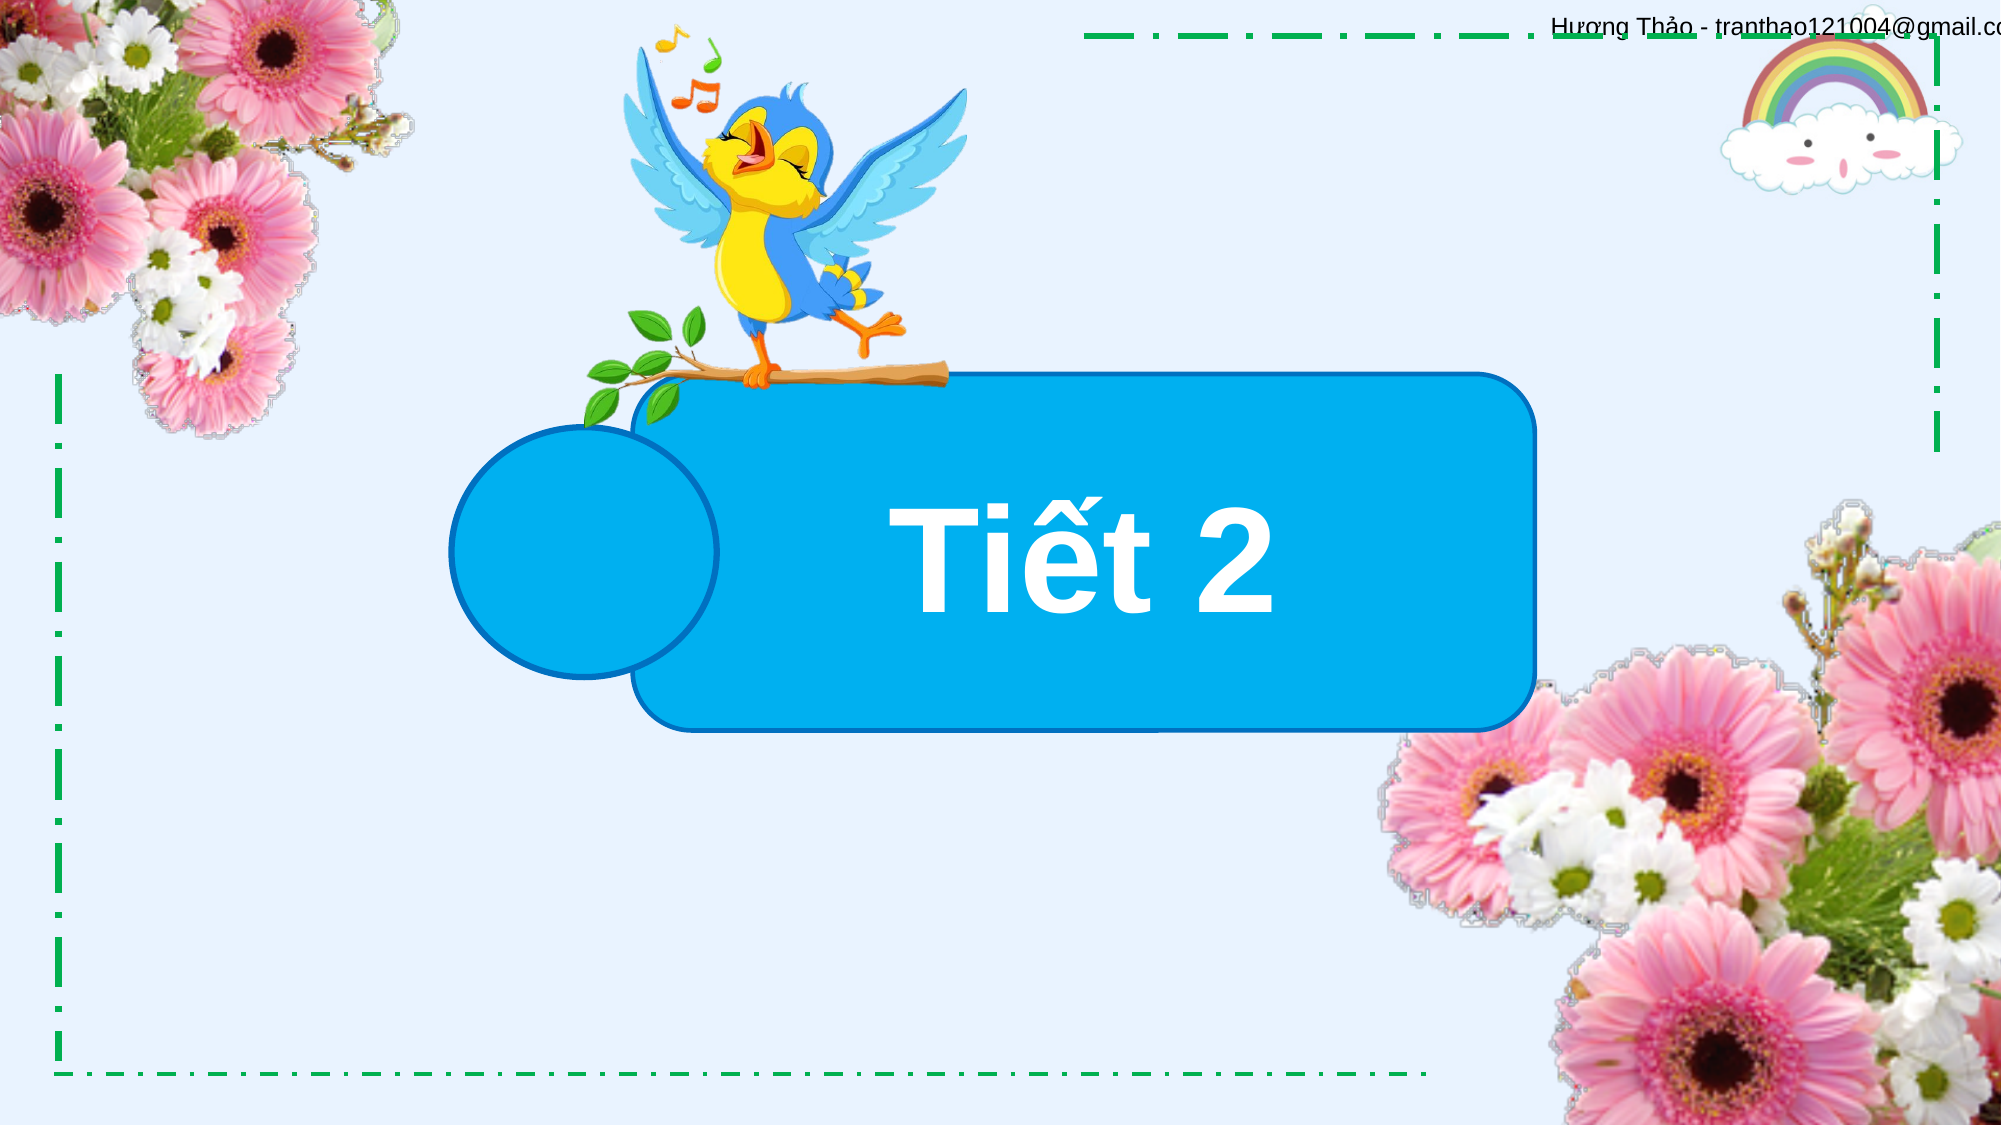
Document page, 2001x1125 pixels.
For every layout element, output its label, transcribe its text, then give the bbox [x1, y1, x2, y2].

text_box [450, 426, 718, 679]
text_box Tiết 2 [631, 372, 1536, 732]
picture [0, 0, 2001, 1125]
